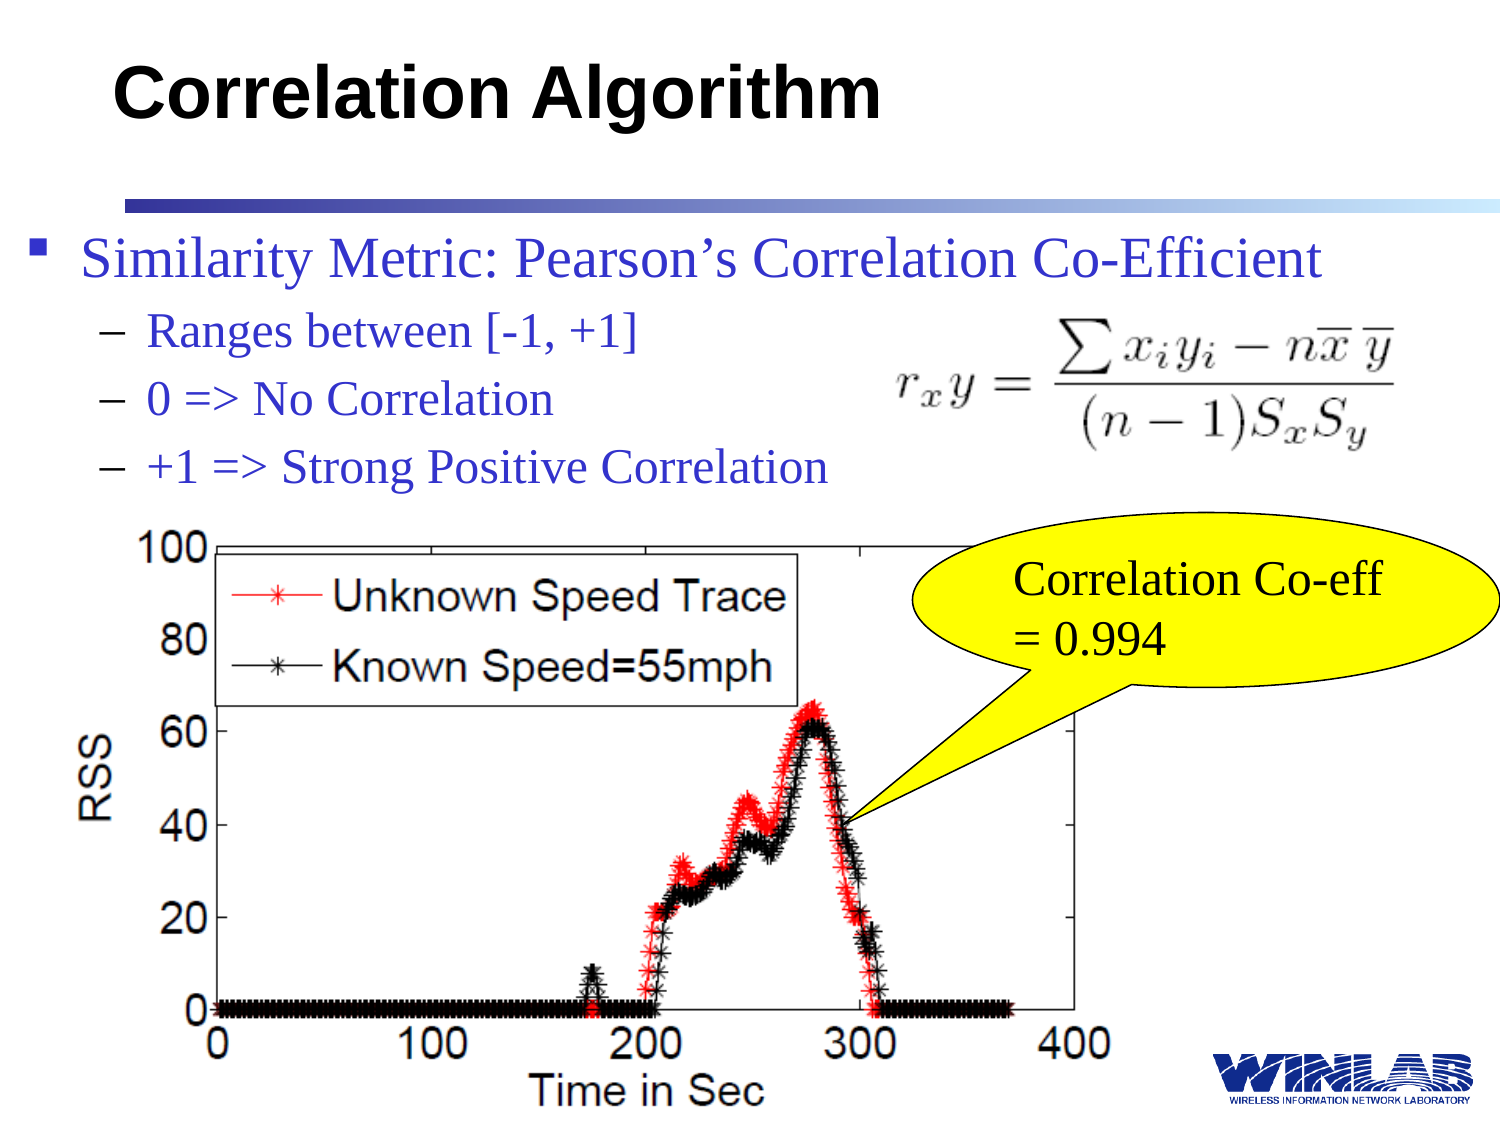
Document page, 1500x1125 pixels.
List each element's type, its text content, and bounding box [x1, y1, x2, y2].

text_box Correlation Co-eff = 0.994 [1066, 512, 1500, 688]
list Similarity Metric: Pearson’s Correlation Co-Efficient Ranges between [-1, +1] 0 => No Correlation +1 => Strong Positive Correlation [24, 224, 1438, 501]
picture [865, 299, 1438, 488]
picture [24, 524, 1474, 1125]
title Correlation Algorithm [112, 0, 1500, 188]
